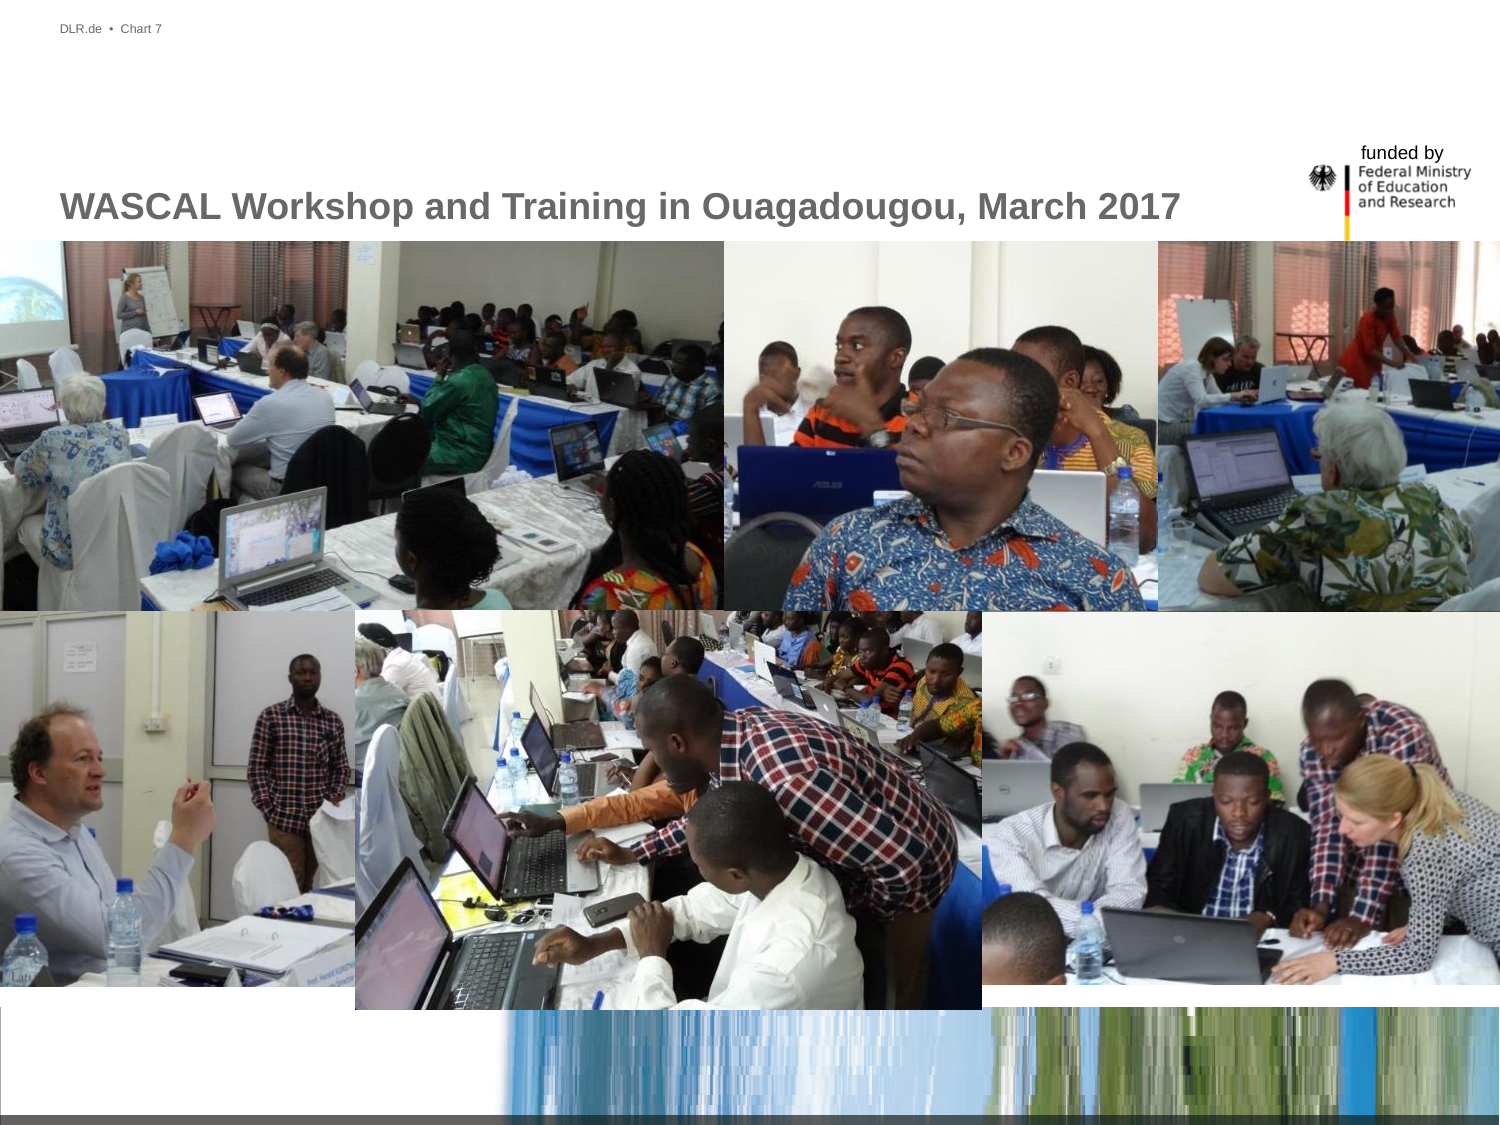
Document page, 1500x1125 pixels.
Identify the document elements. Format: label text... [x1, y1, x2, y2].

title WASCAL Workshop and Training in Ouagadougou, March 2017 [59, 181, 1284, 239]
slide_number DLR.de • Chart 7 [59, 20, 189, 45]
picture [0, 140, 1500, 1125]
